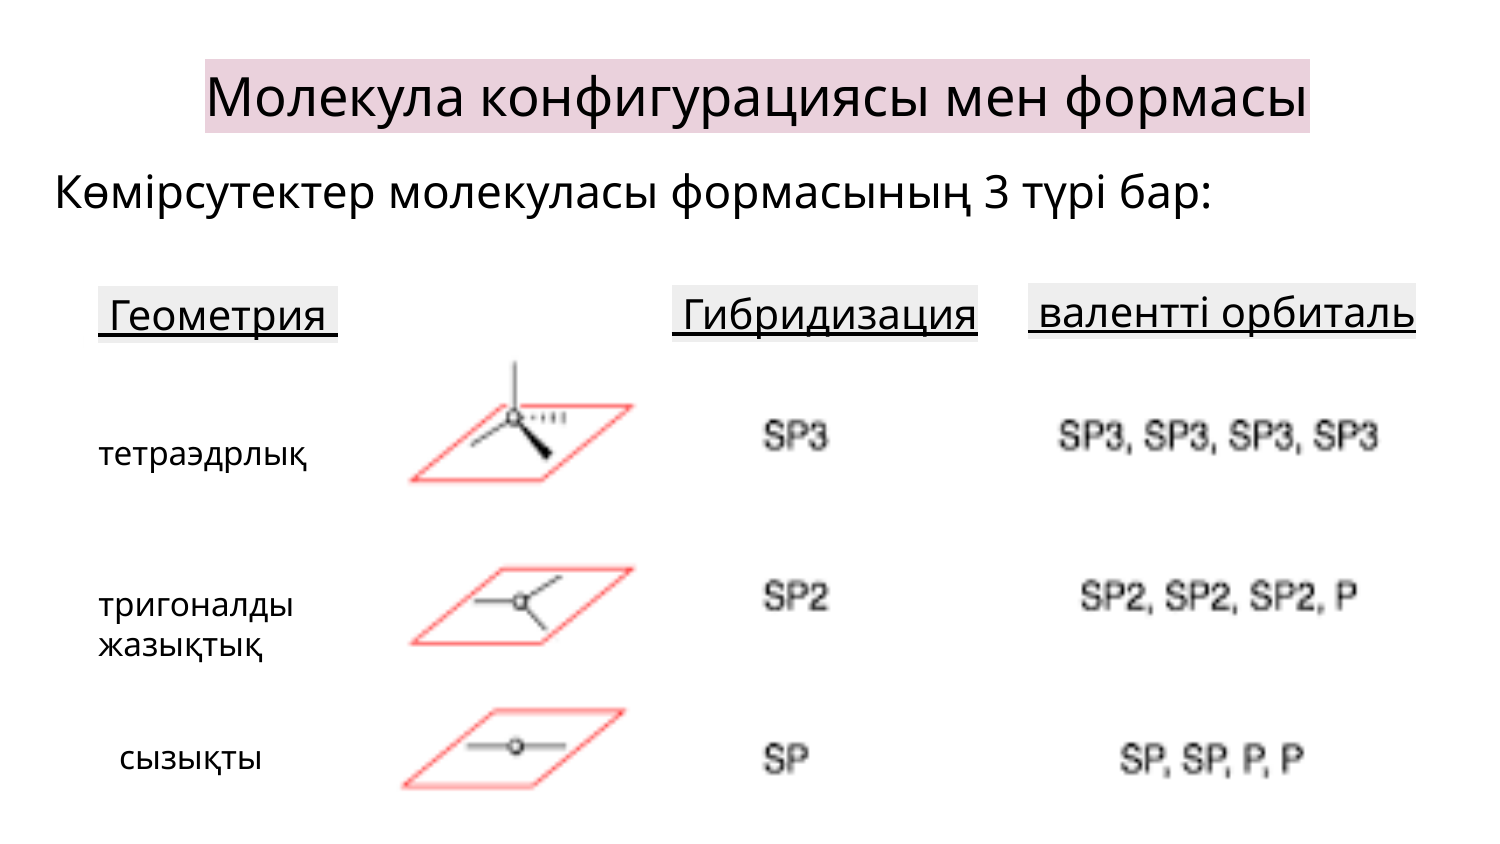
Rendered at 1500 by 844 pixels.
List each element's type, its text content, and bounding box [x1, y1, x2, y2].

title Молекула конфигурациясы мен формасы [51, 47, 1449, 142]
list Көмірсутектер молекуласы формасының 3 түрі бар: - [38, 139, 1437, 234]
text_box валентті орбиталь [1012, 270, 1458, 353]
picture [79, 273, 1390, 800]
